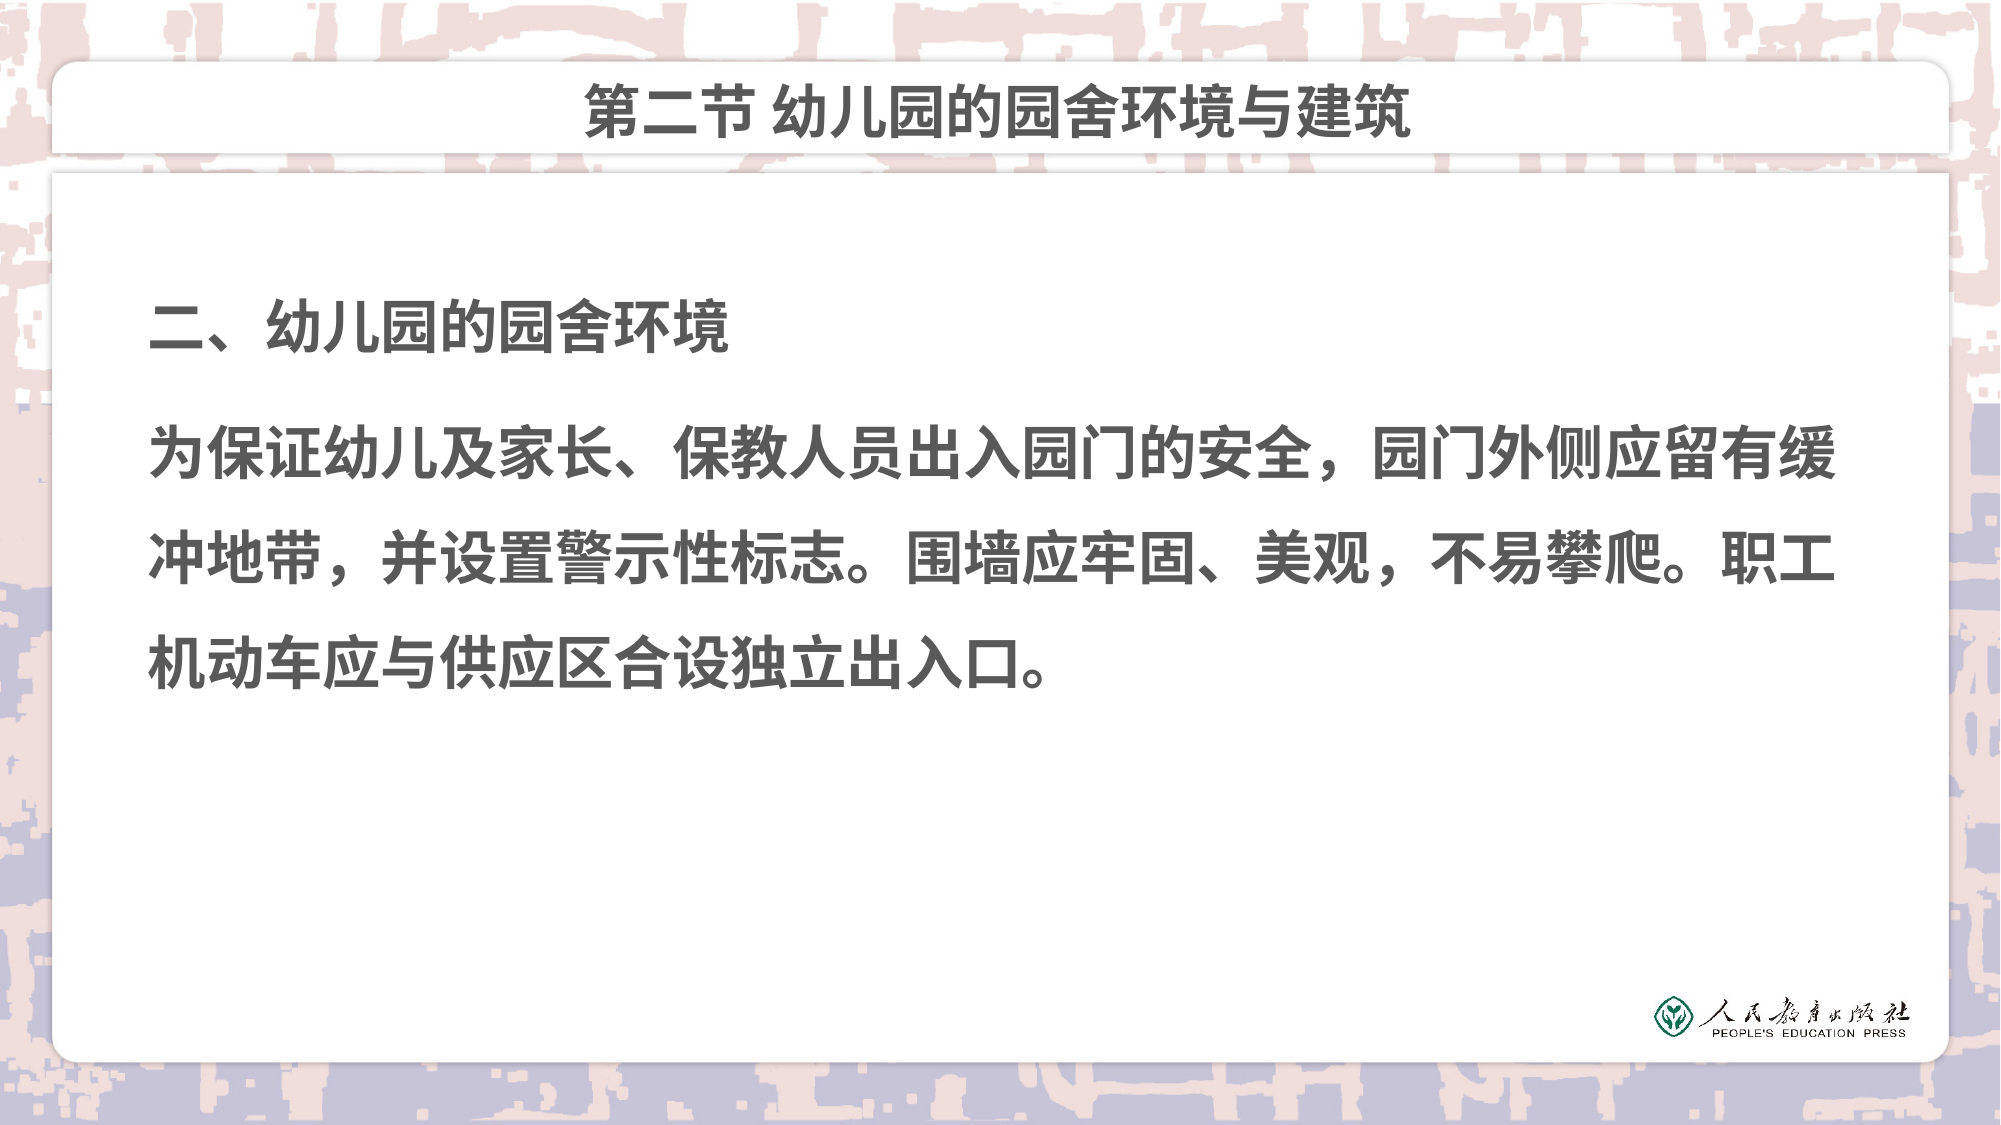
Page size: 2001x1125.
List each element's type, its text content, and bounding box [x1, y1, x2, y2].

title 第二节 幼儿园的园舍环境与建筑 [50, 66, 1945, 162]
picture [0, 0, 2001, 1125]
list 二、幼儿园的园舍环境 为保证幼儿及家长、保教人员出入园门的安全，园门外侧应留有缓冲地带，并设置警示性标志。围墙应牢固、美观，不易攀爬。职工机动车应与供应区合设独立出入口。 [132, 247, 1858, 962]
